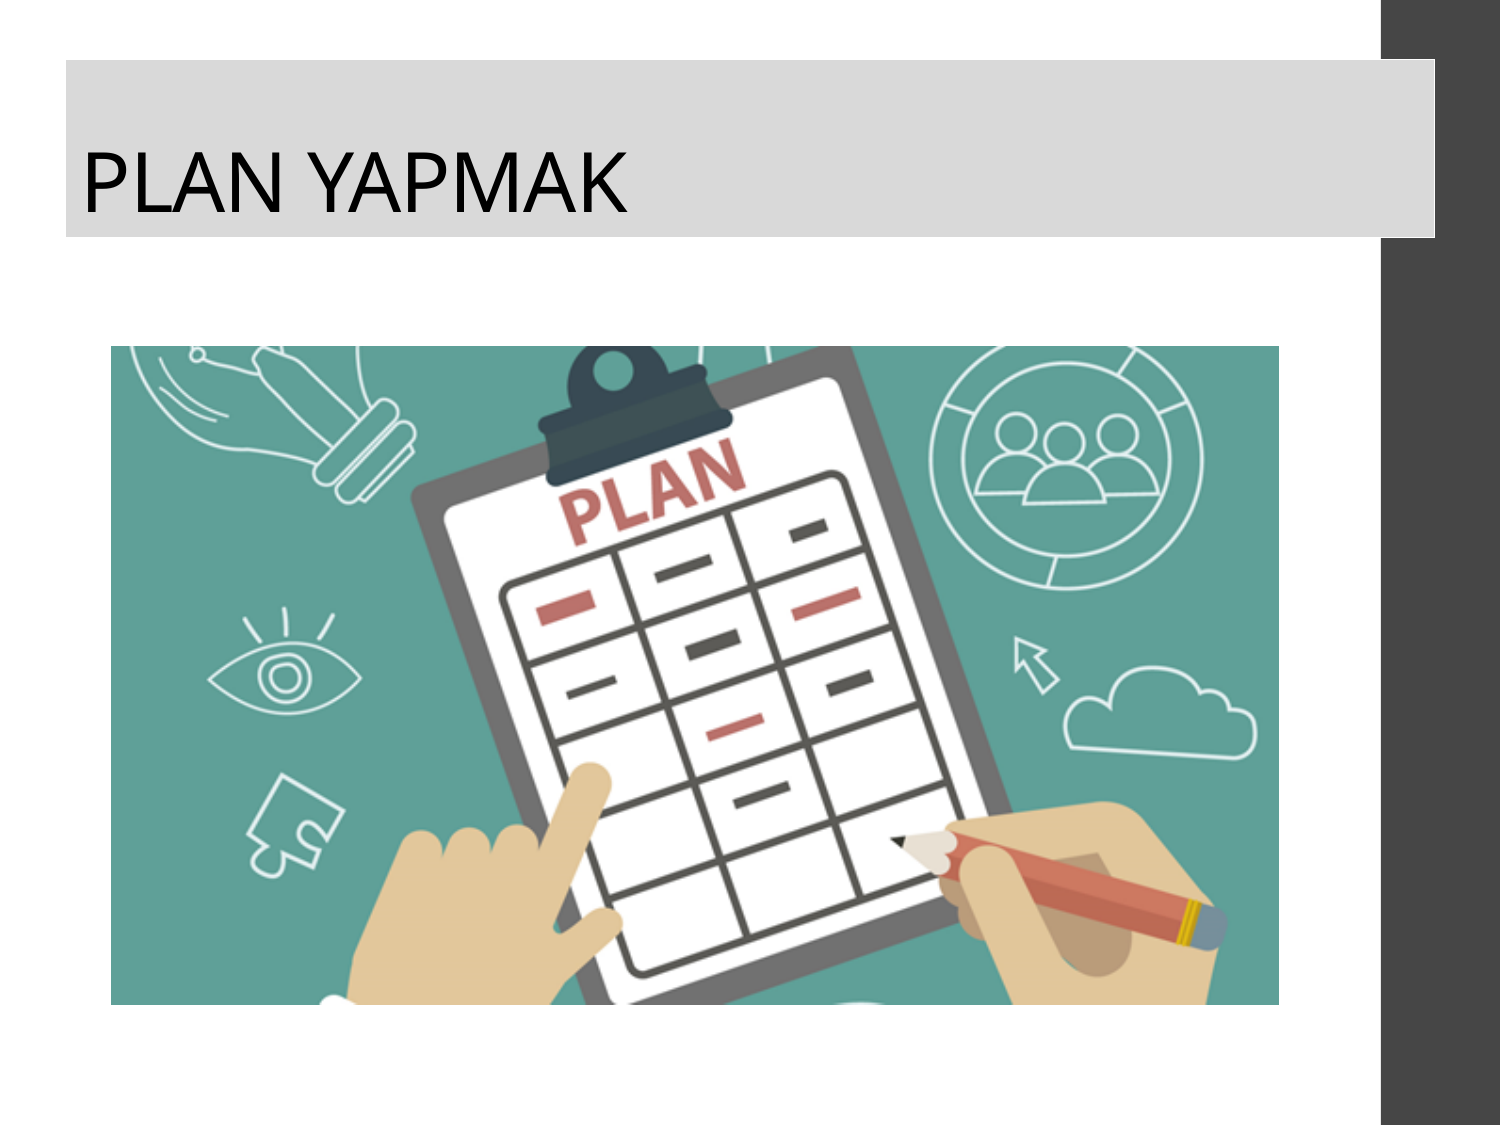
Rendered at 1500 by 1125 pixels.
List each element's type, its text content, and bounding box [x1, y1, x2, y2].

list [111, 346, 1279, 1006]
title PLAN YAPMAK [65, 59, 1435, 238]
